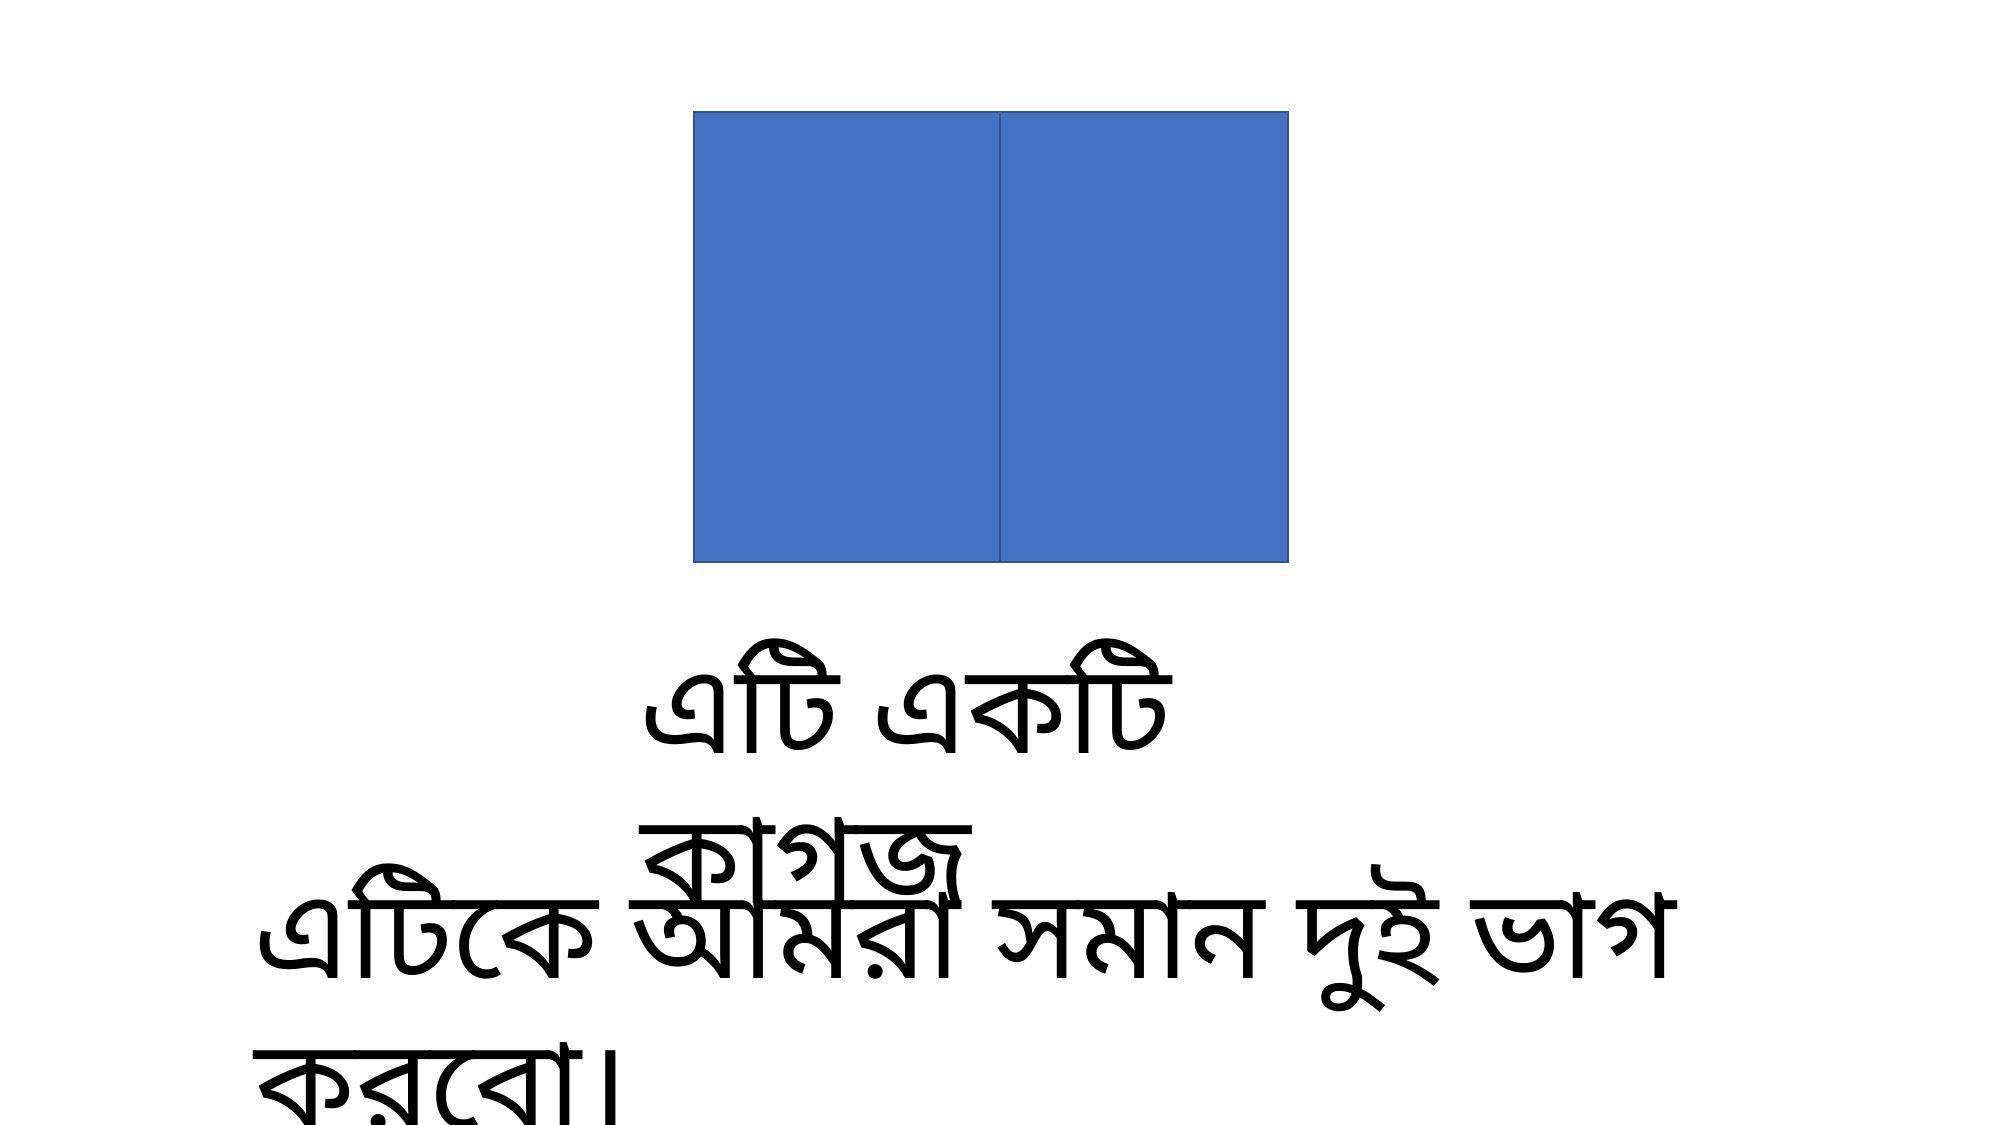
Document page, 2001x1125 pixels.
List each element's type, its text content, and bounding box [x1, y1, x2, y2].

text_box [999, 111, 1289, 563]
text_box এটি একটি কাগজ [625, 621, 1310, 846]
text_box এটিকে আমরা সমান দুই ভাগ করবো। [239, 846, 1888, 1125]
text_box [693, 111, 999, 563]
